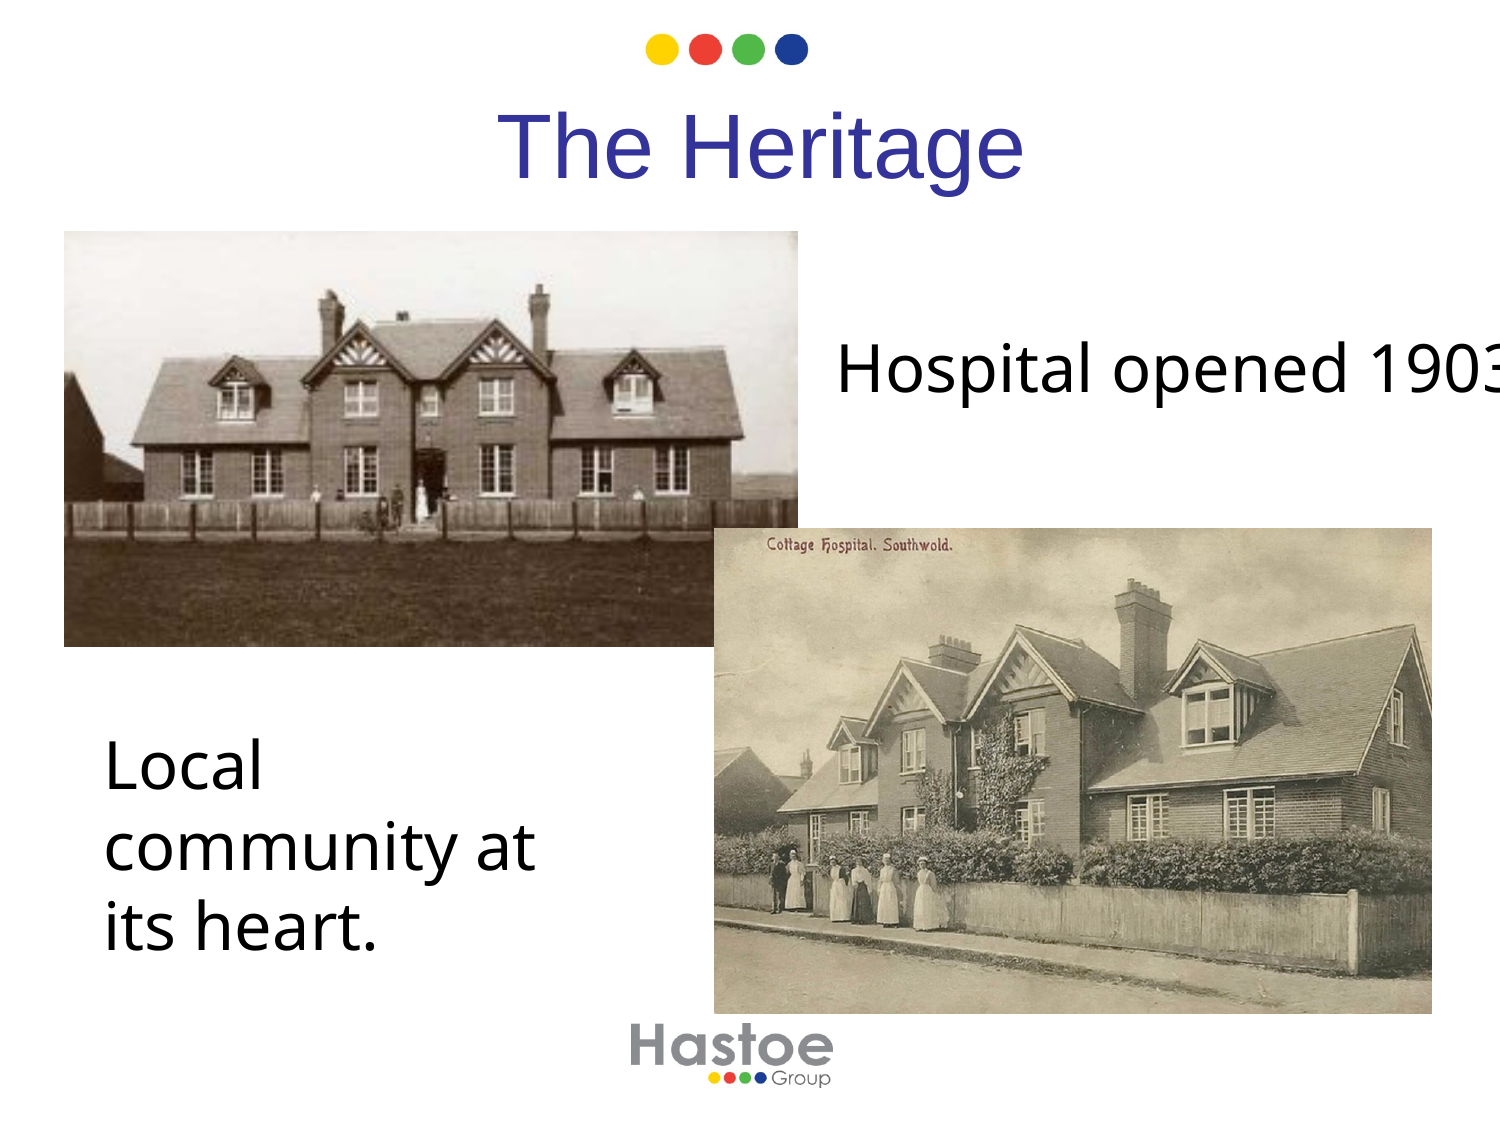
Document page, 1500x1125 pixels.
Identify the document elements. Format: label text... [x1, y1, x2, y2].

text_box Hospital opened 1903. [820, 318, 1500, 414]
text_box Local community at its heart. [88, 715, 632, 971]
picture [631, 1023, 833, 1088]
title The Heritage [88, 90, 1436, 204]
picture [643, 30, 810, 67]
picture [64, 231, 1433, 1015]
